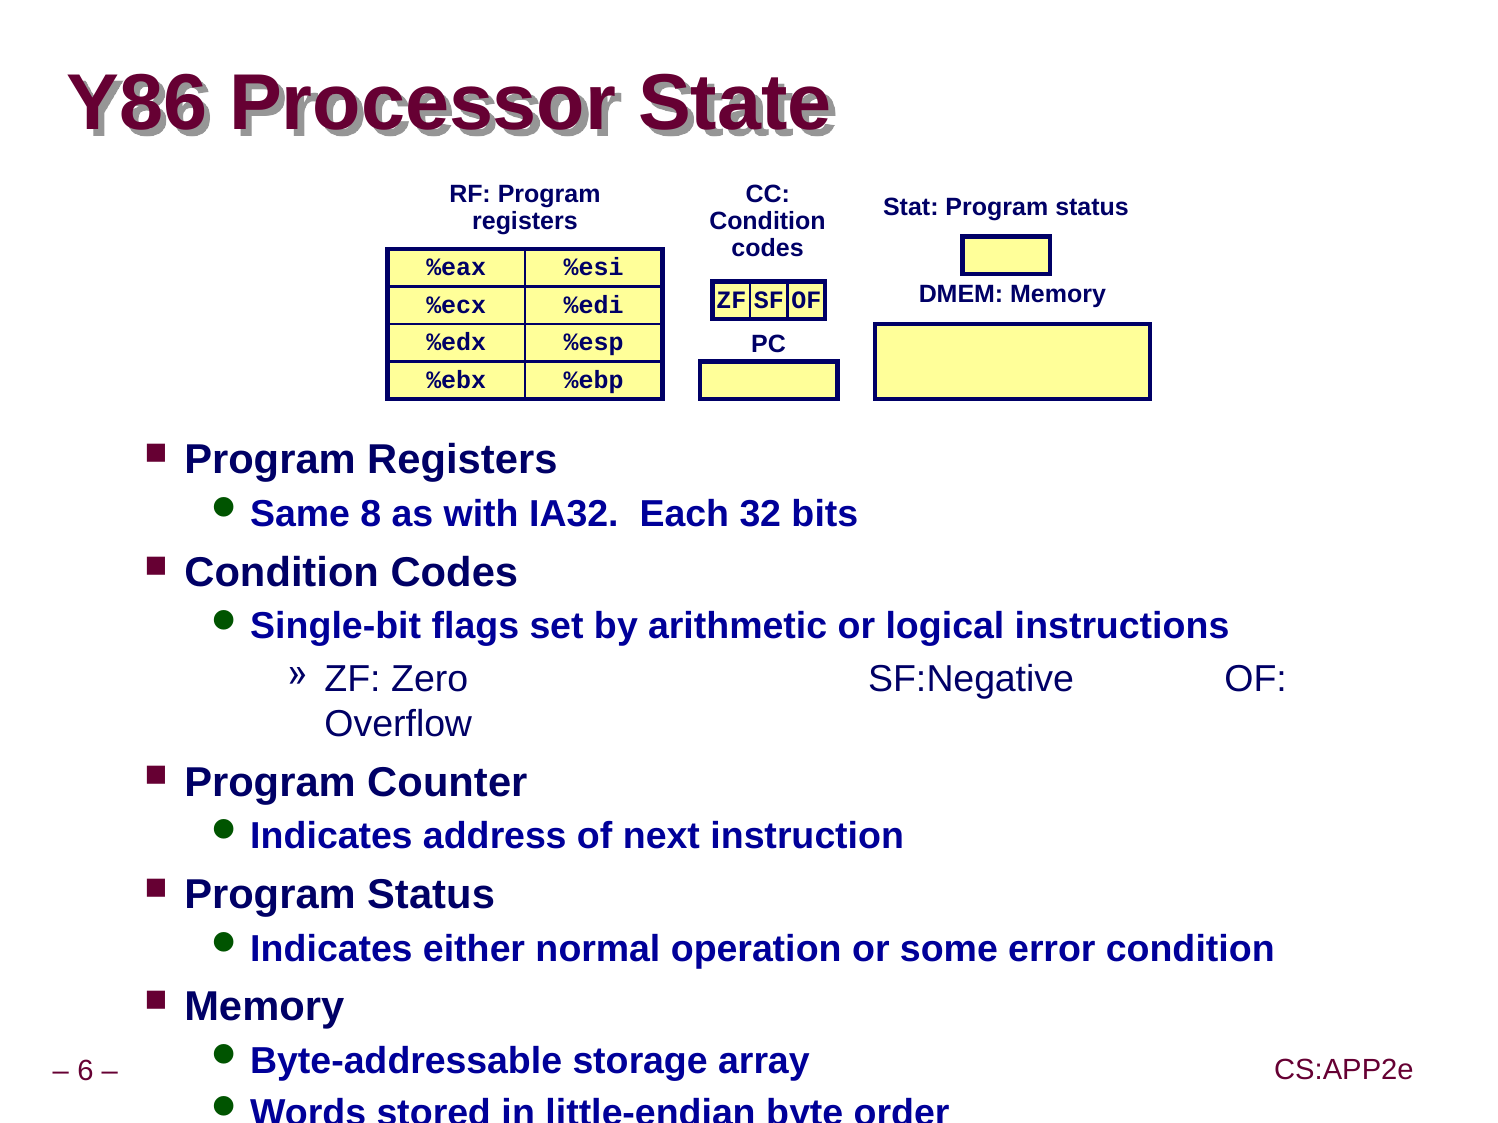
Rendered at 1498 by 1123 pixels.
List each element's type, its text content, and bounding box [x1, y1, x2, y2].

text_box PC [699, 323, 838, 366]
text_box Stat: Program status [849, 186, 1163, 229]
text_box [699, 366, 838, 399]
text_box ZF [712, 281, 750, 319]
text_box %esi [524, 248, 663, 286]
text_box %ebp [524, 361, 663, 399]
text_box %edx [387, 323, 524, 361]
text_box CC: Condition codes [686, 173, 849, 270]
list Program Registers Same 8 as with IA32. Each 32 bits Condition Codes Single-bit flags set by arithmetic or logical instructions ZF: Zero SF:Negative OF: Overflow Program Counter Indicates address of next instruction Program Status Indicates either normal operation or some error condition Memory Byte-addressable storage array Words stored in little-endian byte order [47, 424, 1409, 1056]
text_box OF [787, 281, 825, 319]
text_box SF [750, 281, 787, 319]
text_box %eax [387, 248, 524, 286]
text_box [875, 323, 1150, 399]
title Y86 Processor State [66, 40, 1495, 169]
text_box %ecx [387, 286, 524, 323]
text_box RF: Program registers [387, 173, 663, 243]
text_box %edi [524, 286, 663, 323]
text_box %esp [524, 323, 663, 361]
text_box [962, 236, 1050, 274]
text_box %ebx [387, 361, 524, 399]
text_box DMEM: Memory [875, 273, 1150, 316]
